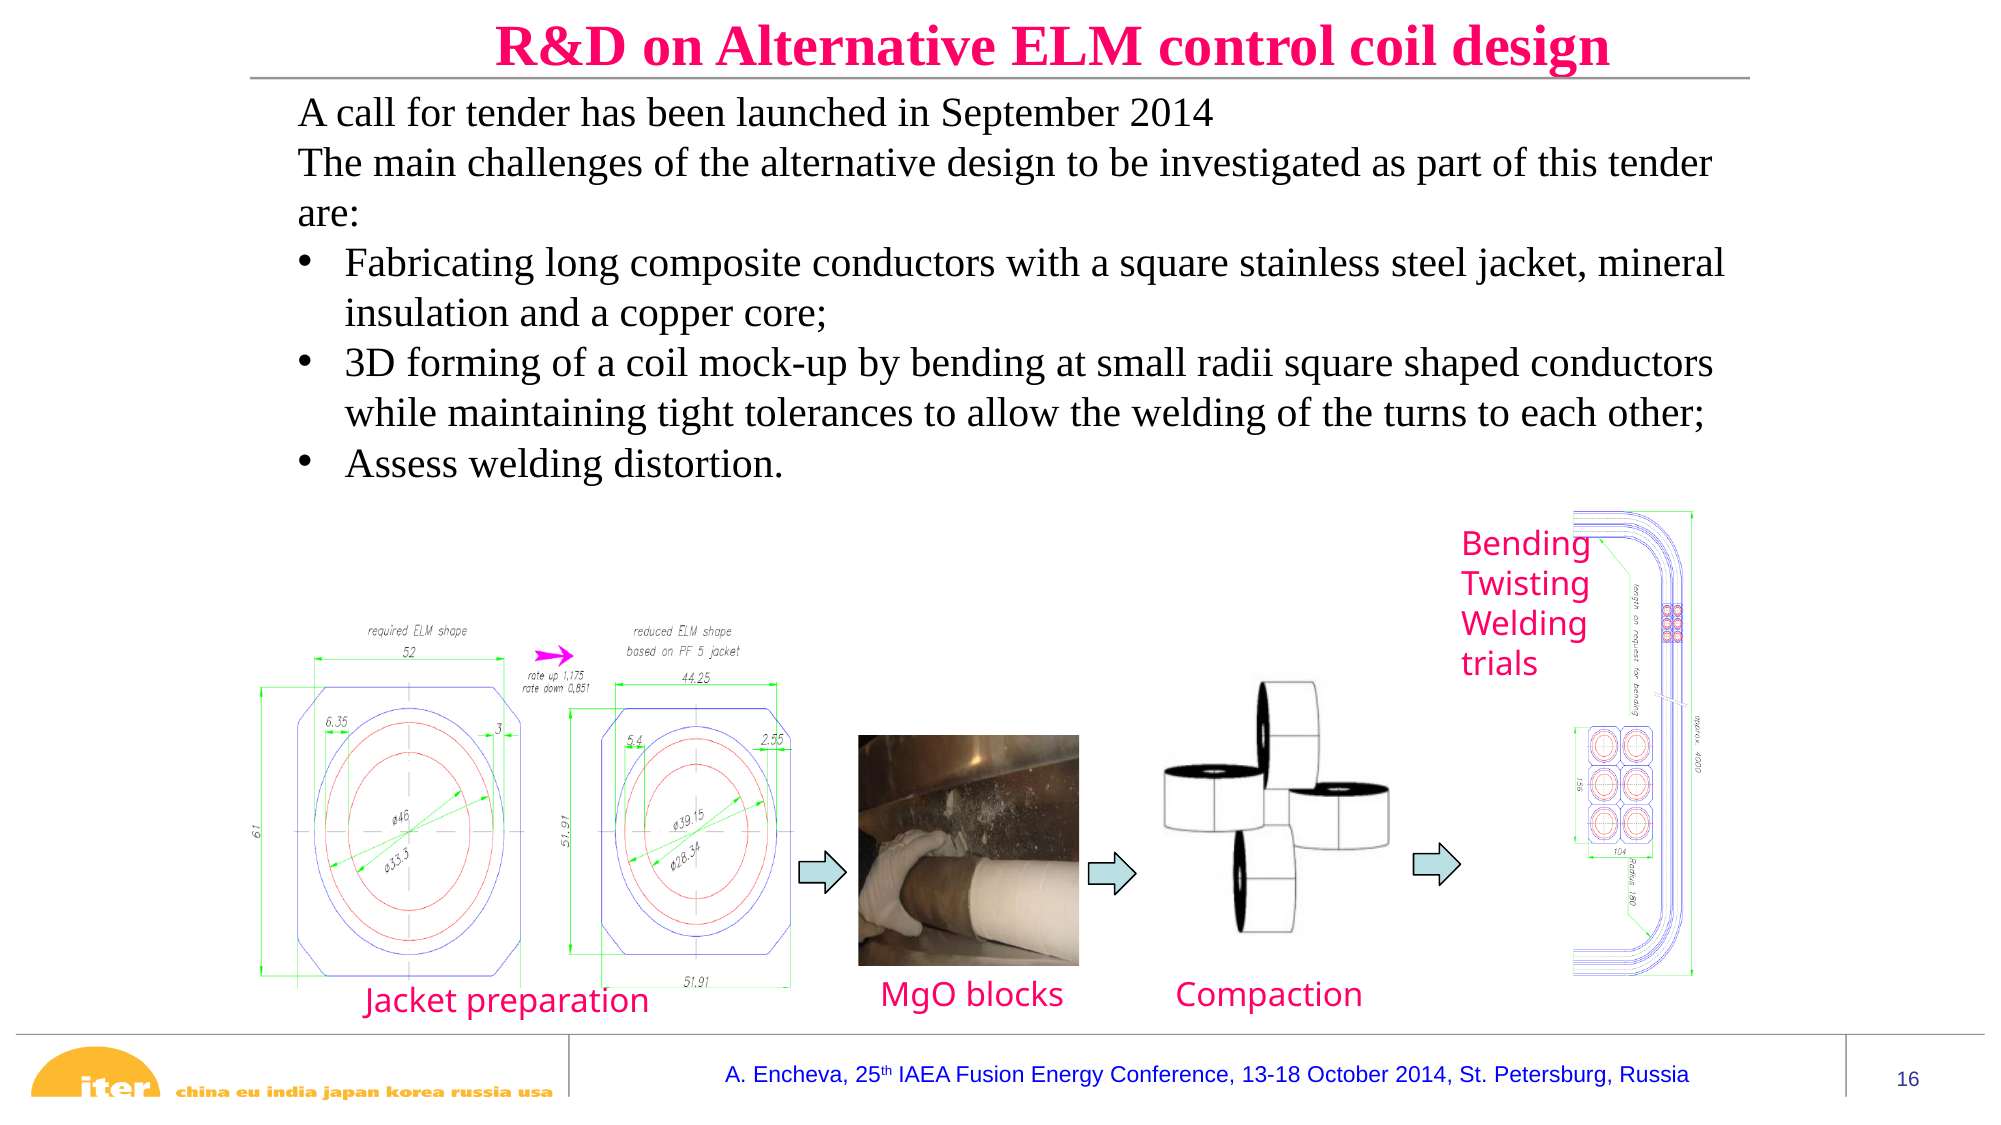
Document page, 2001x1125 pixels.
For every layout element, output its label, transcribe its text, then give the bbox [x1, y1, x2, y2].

text_box Jacket preparation [350, 997, 764, 1027]
text_box A call for tender has been launched in September 2014 The main challenges of the alternative design to be investigated as part of this tender are: Fabricating long composite conductors with a square stainless steel jacket, mineral insulation and a copper core; 3D forming of a coil mock-up by bending at small radii square shaped conductors while maintaining tight tolerances to allow the welding of the turns to each other; Assess welding distortion. [282, 79, 1750, 553]
text_box MgO blocks [865, 965, 1107, 1021]
picture [1161, 672, 1391, 941]
picture [249, 609, 820, 989]
picture [0, 1022, 2000, 1125]
text_box [1088, 852, 1136, 895]
text_box Compaction [1160, 965, 1402, 1021]
picture [1566, 503, 1705, 988]
text_box [1413, 843, 1461, 886]
text_box [825, 851, 847, 894]
picture [858, 735, 1080, 967]
text_box R&D on Alternative ELM control coil design [433, 0, 1674, 77]
text_box Bending Twisting Welding trials [1446, 515, 1561, 690]
